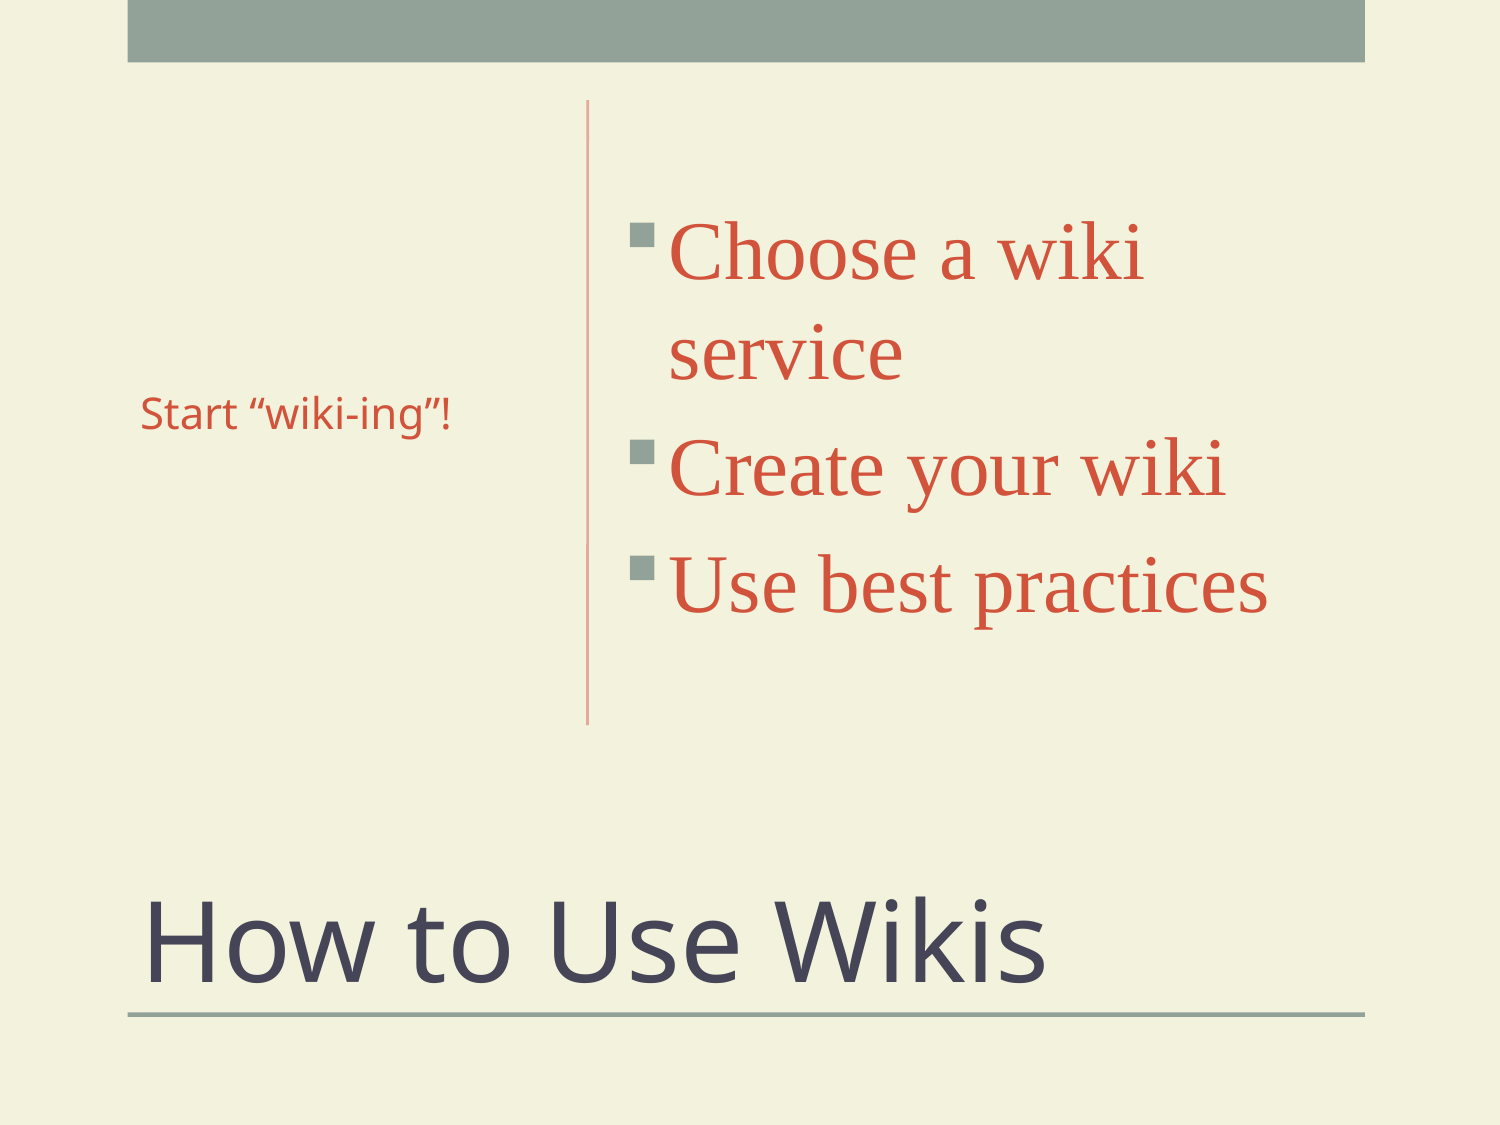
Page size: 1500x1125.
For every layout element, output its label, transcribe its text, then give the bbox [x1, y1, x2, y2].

list Choose a wiki service Create your wiki Use best practices [608, 75, 1363, 750]
list Start “wiki-ing”! [125, 75, 564, 750]
title How to Use Wikis [125, 750, 1238, 1013]
